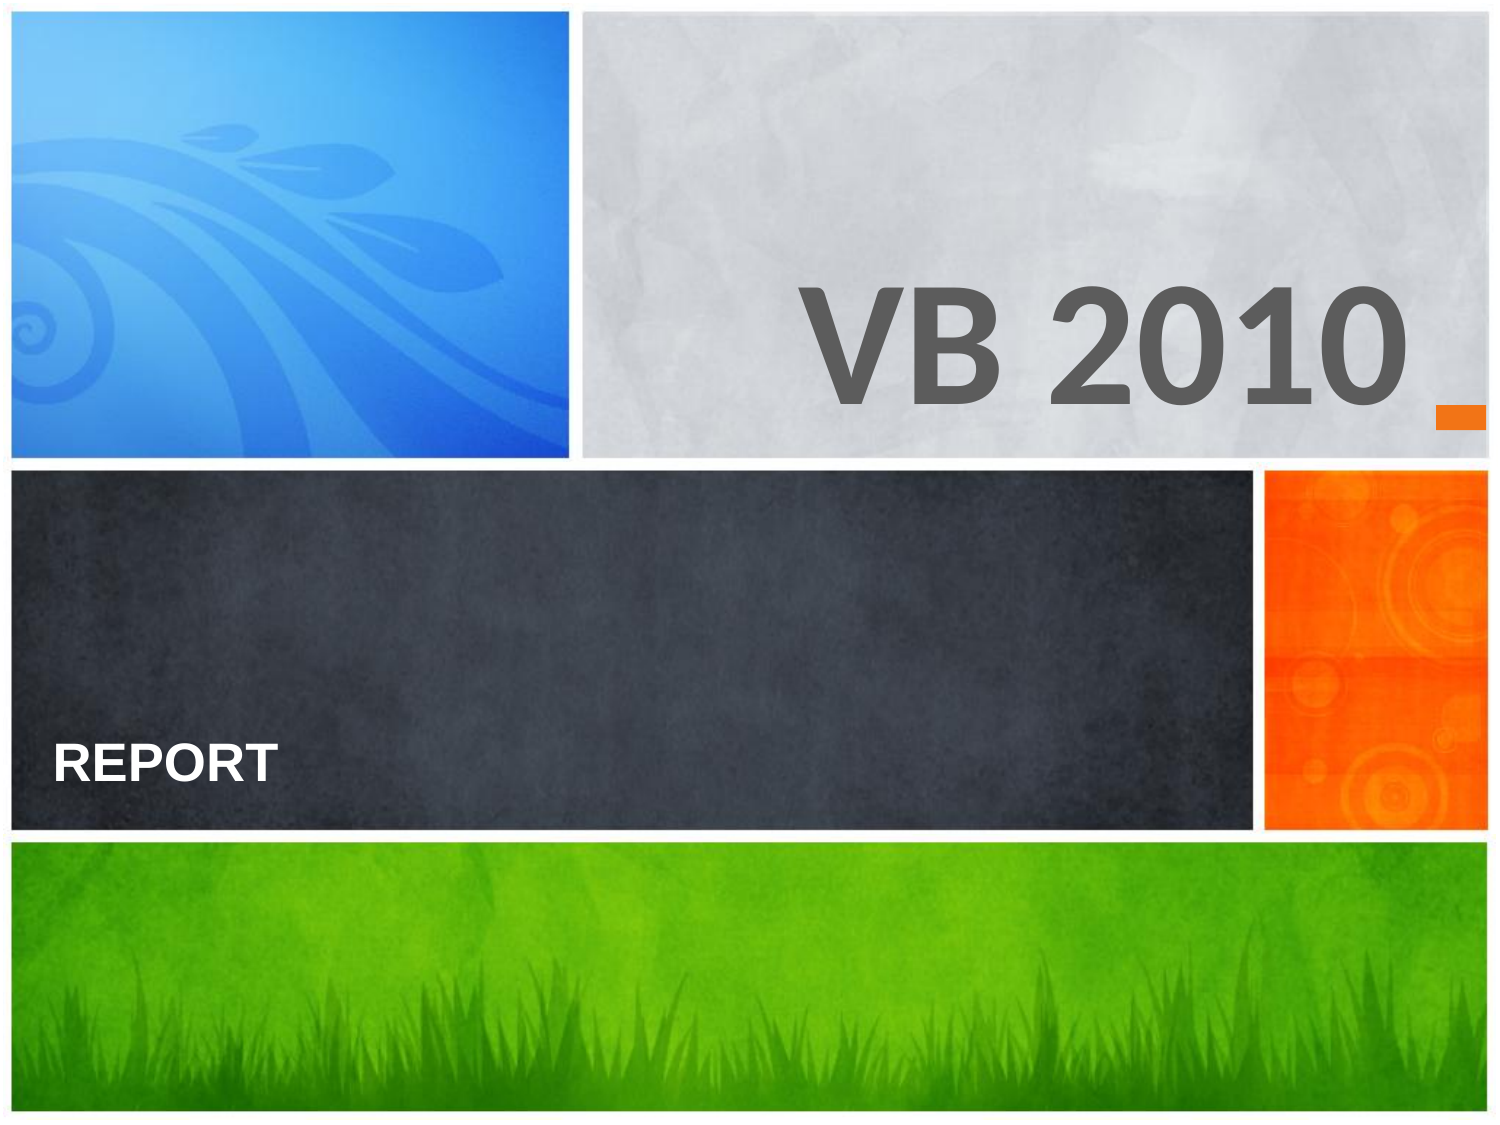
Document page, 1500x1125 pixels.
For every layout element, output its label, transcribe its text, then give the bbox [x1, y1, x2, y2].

picture [3, 3, 1498, 1120]
list VB 2010 [585, 215, 1425, 449]
title REPORT [37, 500, 1225, 800]
